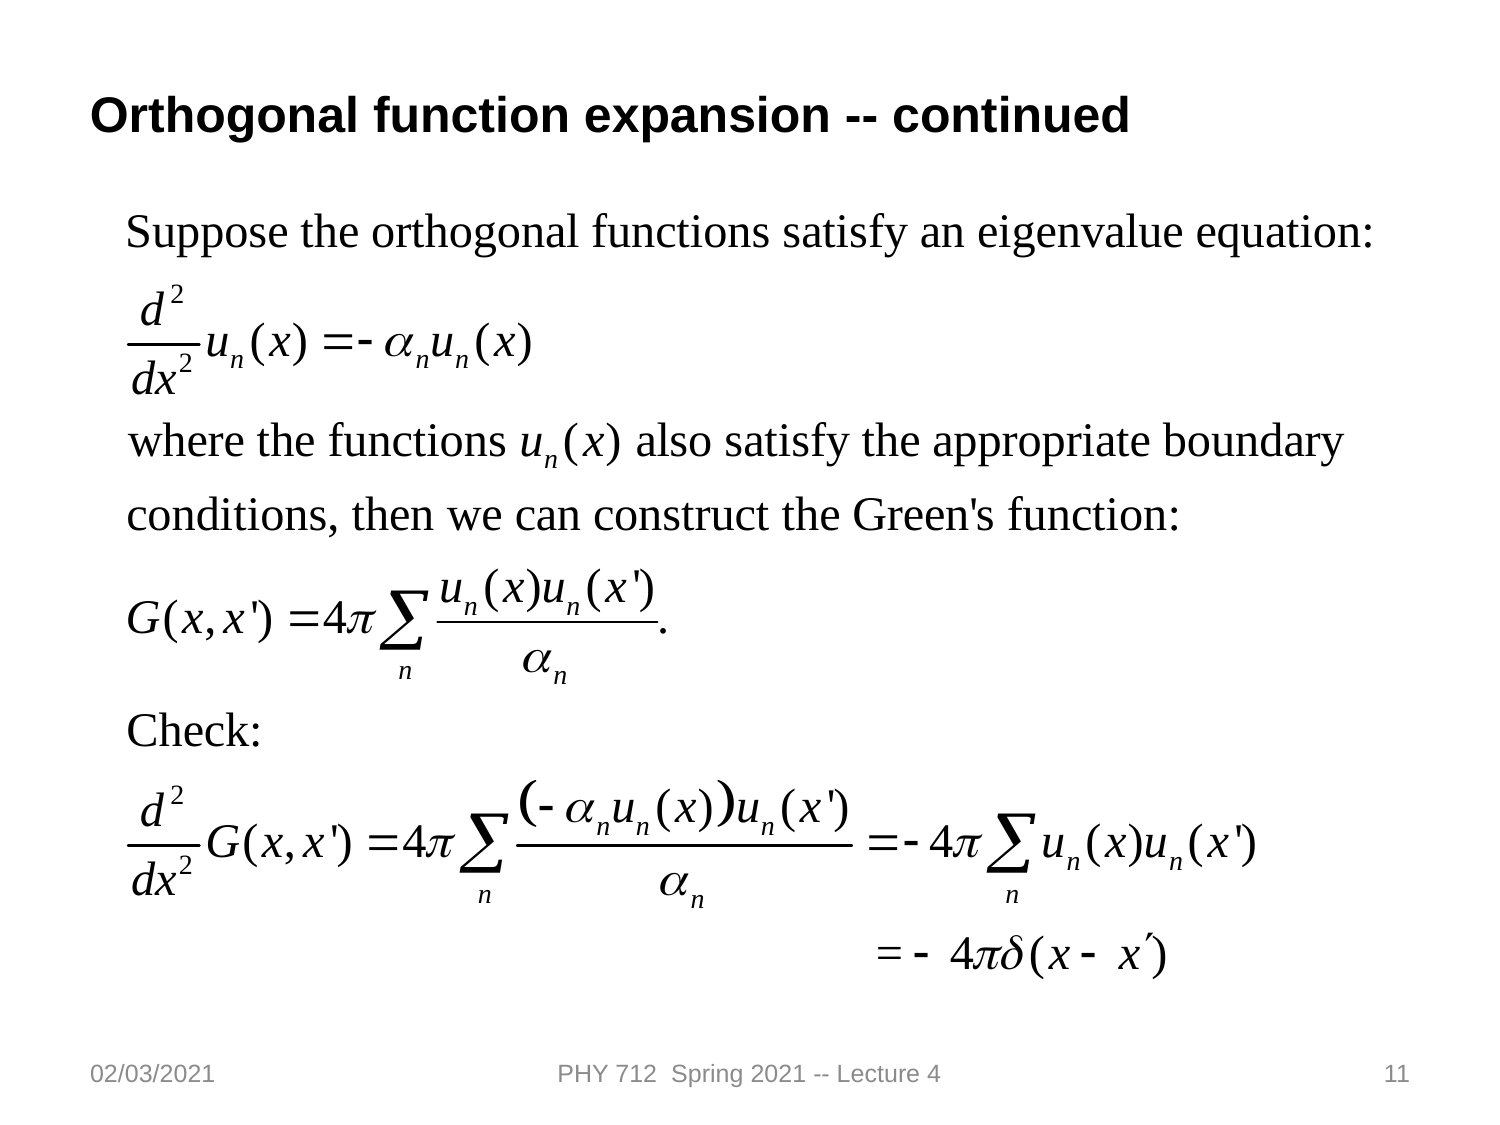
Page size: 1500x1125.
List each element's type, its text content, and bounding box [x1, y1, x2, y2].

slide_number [75, 1042, 425, 1103]
footer PHY 712 Spring 2021 -- Lecture 4 [512, 1042, 988, 1103]
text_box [122, 206, 1378, 988]
text_box Orthogonal function expansion -- continued [75, 74, 1375, 150]
slide_number 11 [1074, 1042, 1425, 1103]
